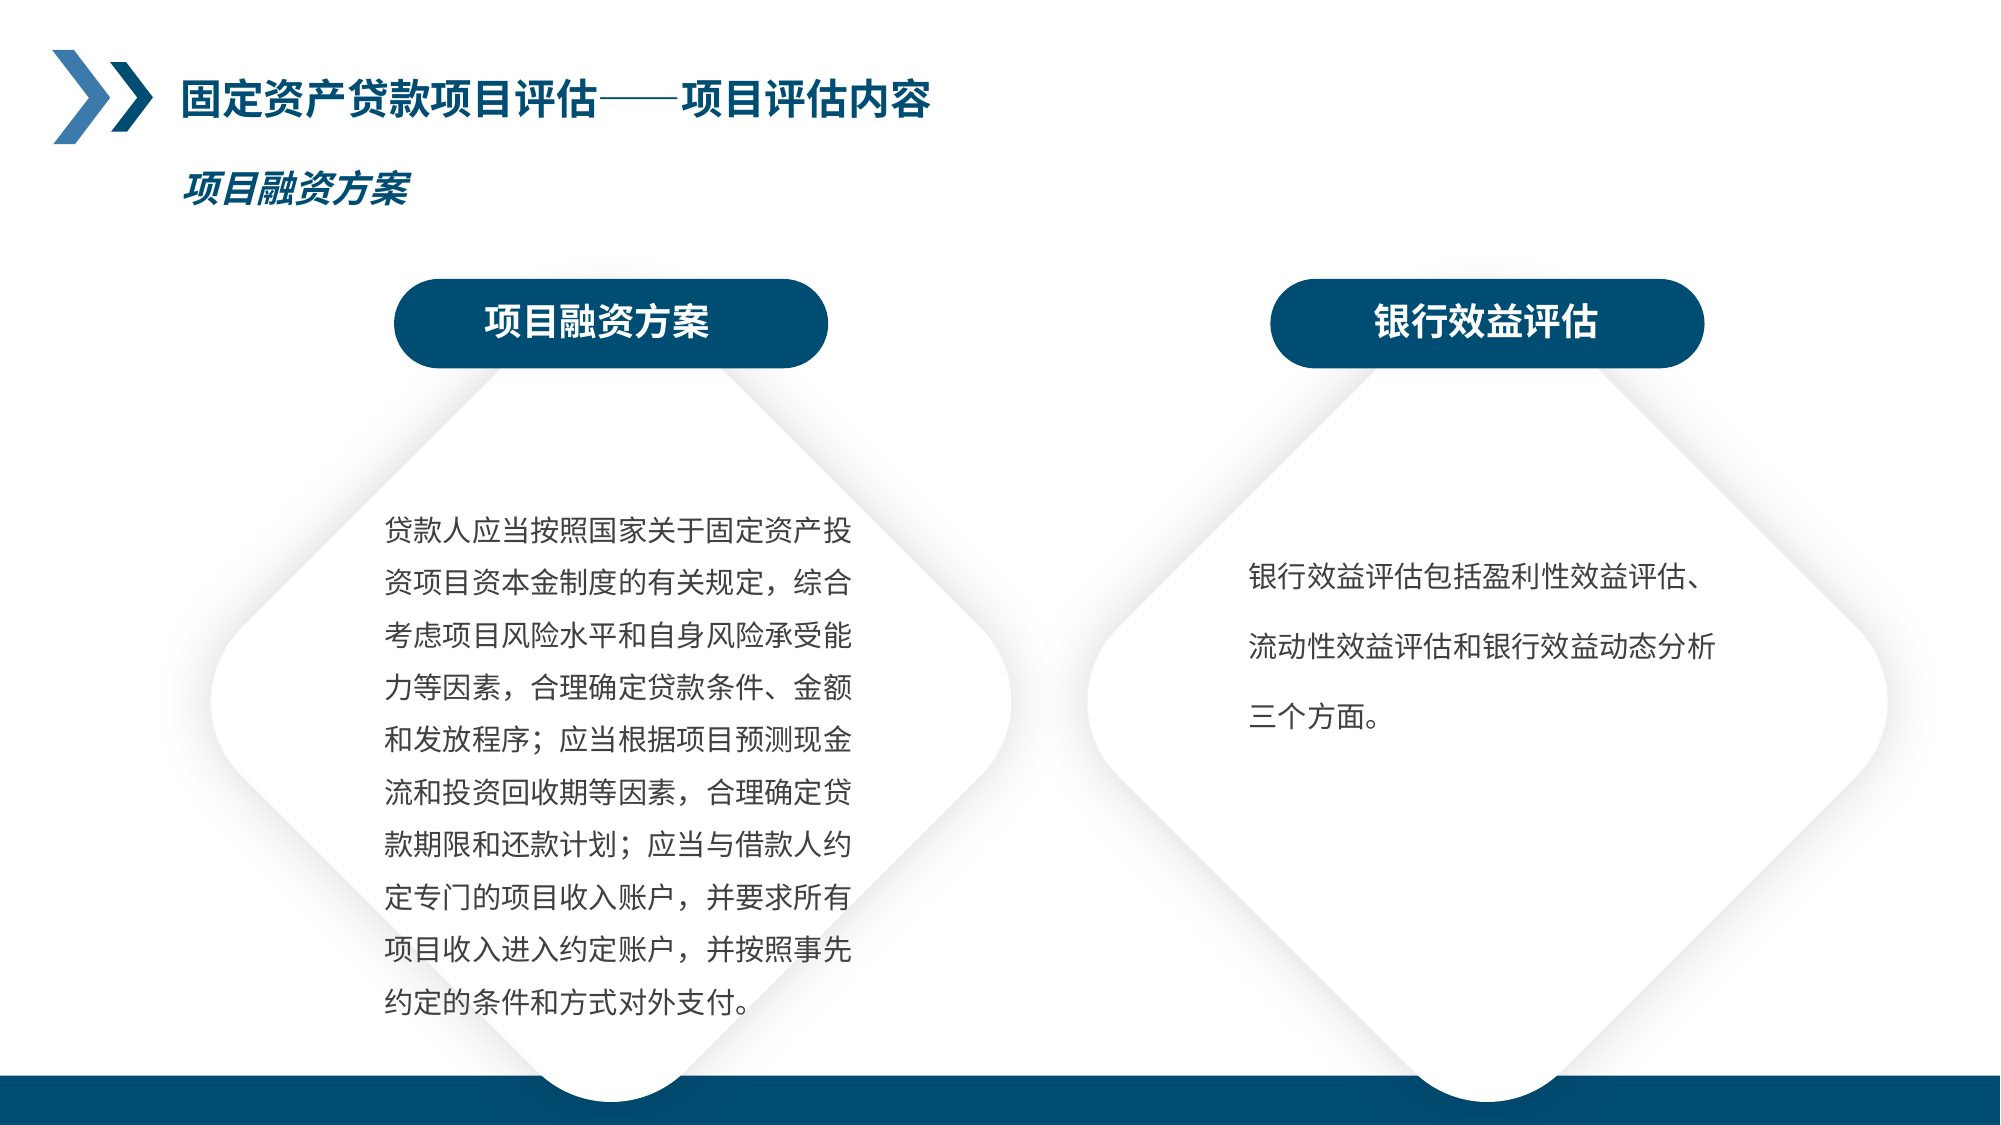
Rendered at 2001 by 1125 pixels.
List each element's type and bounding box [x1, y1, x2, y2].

text_box [297, 278, 925, 1027]
text_box [1173, 278, 1801, 1016]
text_box [0, 49, 2000, 1125]
